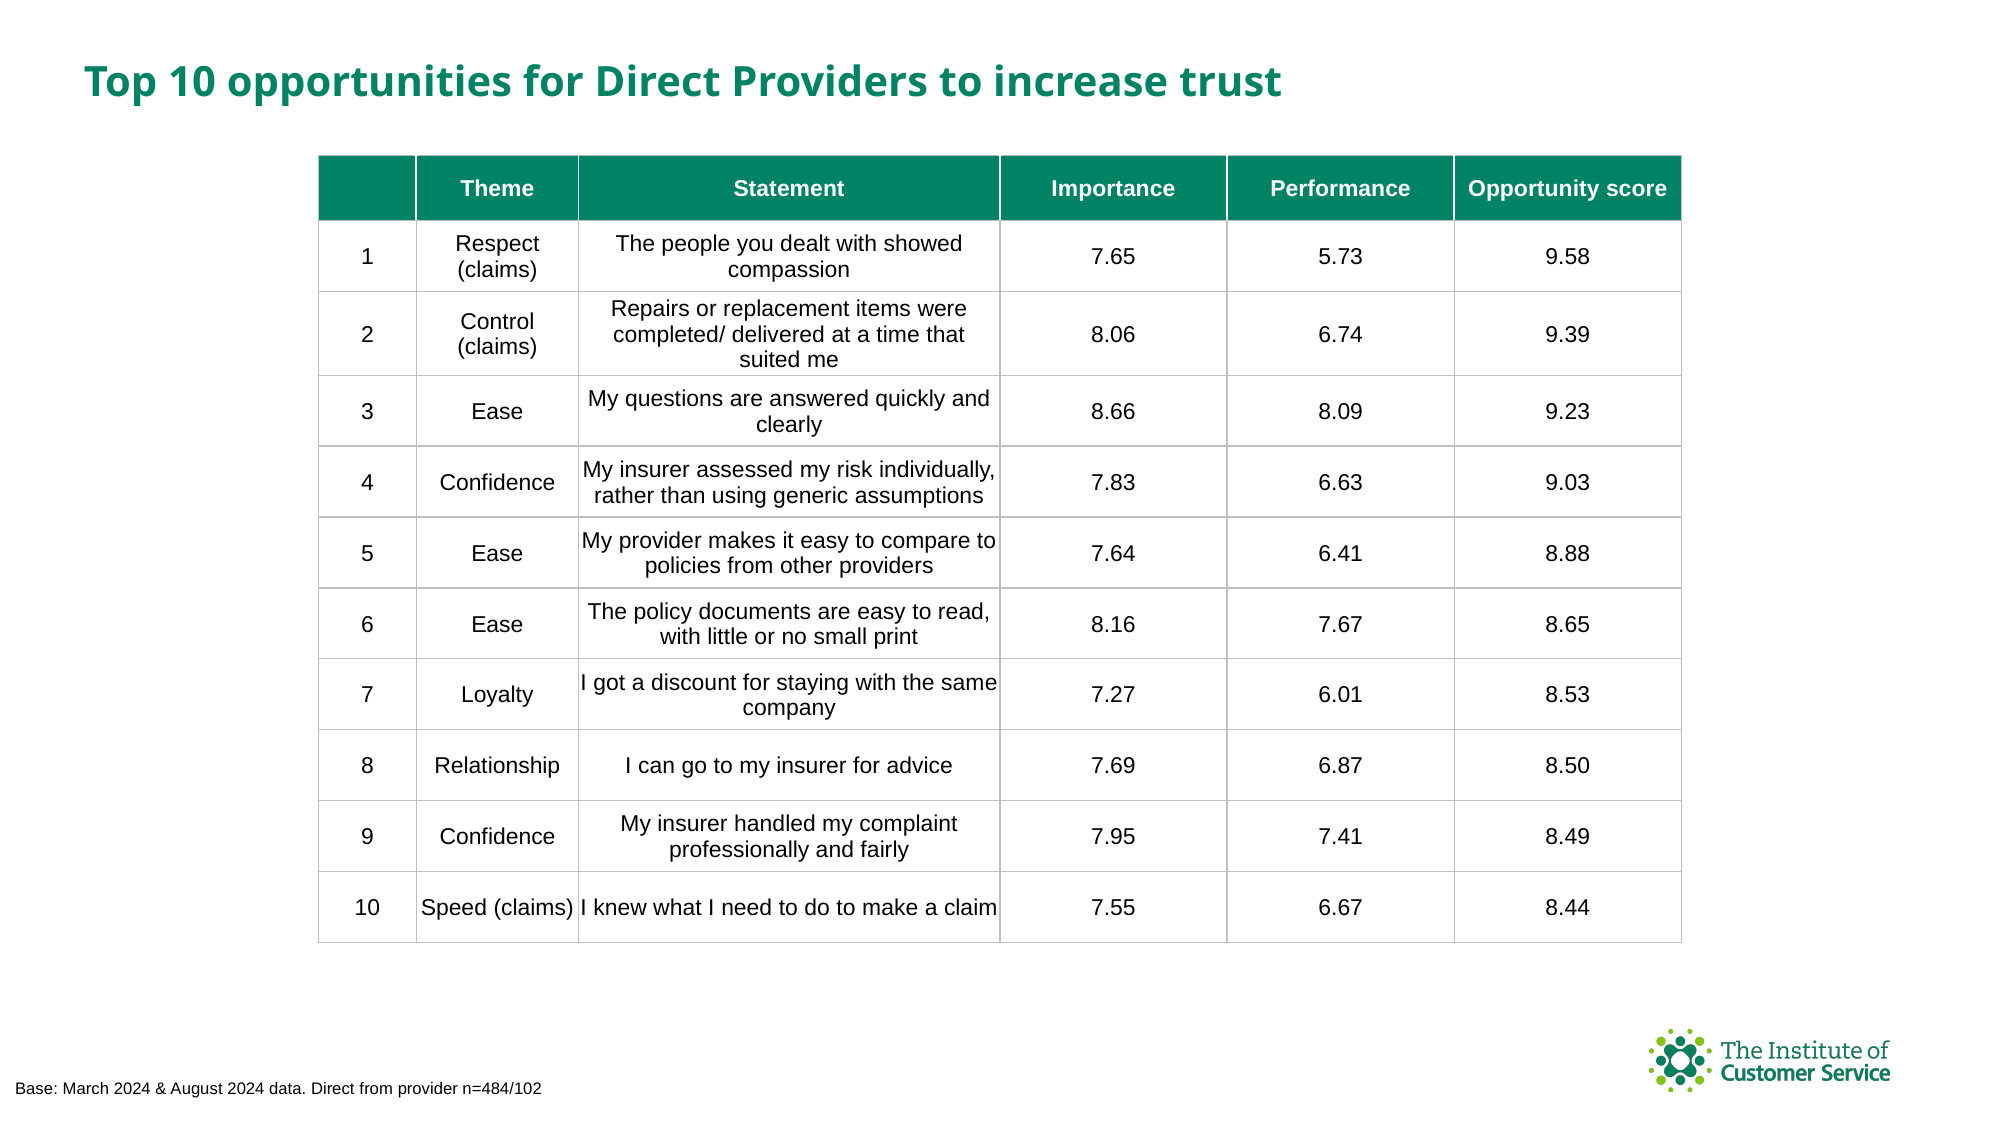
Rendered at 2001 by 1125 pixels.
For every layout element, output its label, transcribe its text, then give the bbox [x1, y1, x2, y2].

table_cell 9.03 [1455, 447, 1681, 516]
table_cell 9.58 [1455, 221, 1681, 291]
table_cell 1 [319, 221, 416, 291]
table_cell 6.87 [1228, 730, 1454, 800]
table_cell The people you dealt with showed compassion [579, 221, 999, 291]
table_cell 8.09 [1228, 376, 1454, 445]
table_cell My insurer assessed my risk individually, rather than using generic assumptions [579, 447, 999, 516]
table_cell 7.55 [1001, 872, 1226, 942]
table_cell 8.53 [1455, 659, 1681, 729]
text_box Top 10 opportunities for Direct Providers to increase trust [69, 47, 1912, 113]
table_cell 3 [319, 376, 416, 445]
picture [1649, 1029, 1890, 1092]
table_cell The policy documents are easy to read, with little or no small print [579, 589, 999, 658]
table_header Theme [417, 156, 578, 220]
table_cell 8.06 [1001, 292, 1226, 375]
table_cell 2 [319, 292, 416, 375]
table_cell Confidence [417, 447, 578, 516]
table_cell Relationship [417, 730, 578, 800]
table_cell 8.16 [1001, 589, 1226, 658]
table_cell 8.44 [1455, 872, 1681, 942]
table_cell I knew what I need to do to make a claim [579, 872, 999, 942]
table_cell I can go to my insurer for advice [579, 730, 999, 800]
table_cell 7.67 [1228, 589, 1454, 658]
table_cell Confidence [417, 801, 578, 871]
table_cell 7.64 [1001, 518, 1226, 587]
table_cell 6.67 [1228, 872, 1454, 942]
table_cell 8.88 [1455, 518, 1681, 587]
table_cell Ease [417, 376, 578, 445]
table_header [319, 156, 415, 220]
table_cell 6.63 [1228, 447, 1454, 516]
table_cell 6.01 [1228, 659, 1454, 729]
table_cell My insurer handled my complaint professionally and fairly [579, 801, 999, 871]
table_cell Loyalty [417, 659, 578, 729]
table_cell Repairs or replacement items were completed/ delivered at a time that suited me [579, 292, 999, 375]
table_cell 7 [319, 659, 416, 729]
table_cell My questions are answered quickly and clearly [579, 376, 999, 445]
table_cell Ease [417, 518, 578, 587]
table_cell 8.66 [1001, 376, 1226, 445]
table_header Opportunity score [1455, 156, 1681, 220]
table_cell 6.41 [1228, 518, 1454, 587]
table_header Performance [1228, 156, 1453, 220]
table_cell I got a discount for staying with the same company [579, 659, 999, 729]
table_cell 7.41 [1228, 801, 1454, 871]
table_cell 10 [319, 872, 416, 942]
table_cell 4 [319, 447, 416, 516]
table_cell 5.73 [1228, 221, 1454, 291]
table_cell Respect (claims) [417, 221, 578, 291]
table_cell My provider makes it easy to compare to policies from other providers [579, 518, 999, 587]
table_cell 6 [319, 589, 416, 658]
table_cell 9.23 [1455, 376, 1681, 445]
table_cell Control (claims) [417, 292, 578, 375]
table_cell Speed (claims) [417, 872, 578, 942]
table_cell 7.83 [1001, 447, 1226, 516]
table_cell Ease [417, 589, 578, 658]
table_cell 7.65 [1001, 221, 1226, 291]
table_cell 7.27 [1001, 659, 1226, 729]
table_cell 5 [319, 518, 416, 587]
table_header Importance [1001, 156, 1226, 220]
table_cell 8.65 [1455, 589, 1681, 658]
table_cell 8 [319, 730, 416, 800]
table_header Statement [579, 156, 999, 220]
table_cell 7.69 [1001, 730, 1226, 800]
table_cell 8.50 [1455, 730, 1681, 800]
table_cell 6.74 [1228, 292, 1454, 375]
table_cell 8.49 [1455, 801, 1681, 871]
table_cell 7.95 [1001, 801, 1226, 871]
text_box Base: March 2024 & August 2024 data. Direct from provider n=484/102 [0, 1070, 1661, 1125]
table_cell 9.39 [1455, 292, 1681, 375]
table_cell 9 [319, 801, 416, 871]
